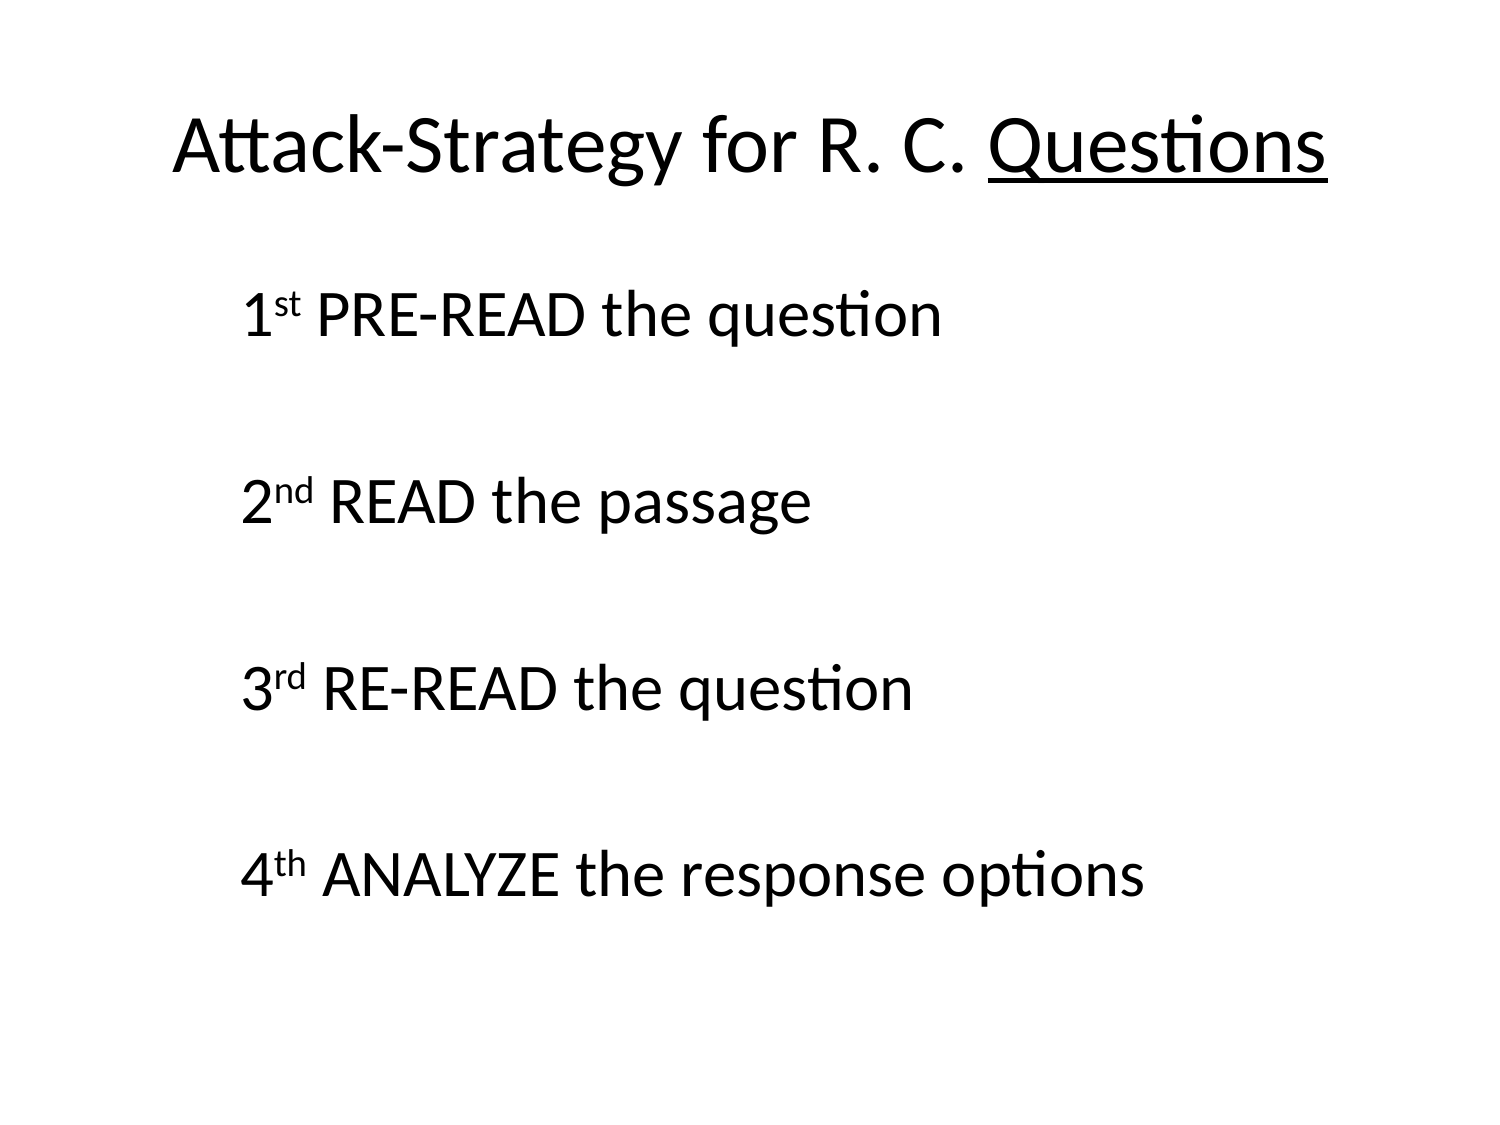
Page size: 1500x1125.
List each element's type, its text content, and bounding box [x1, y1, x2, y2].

title Attack-Strategy for R. C. Questions [75, 45, 1425, 233]
list 1st PRE-READ the question 2nd READ the passage 3rd RE-READ the question 4th ANALYZE the response options [75, 262, 1425, 1005]
